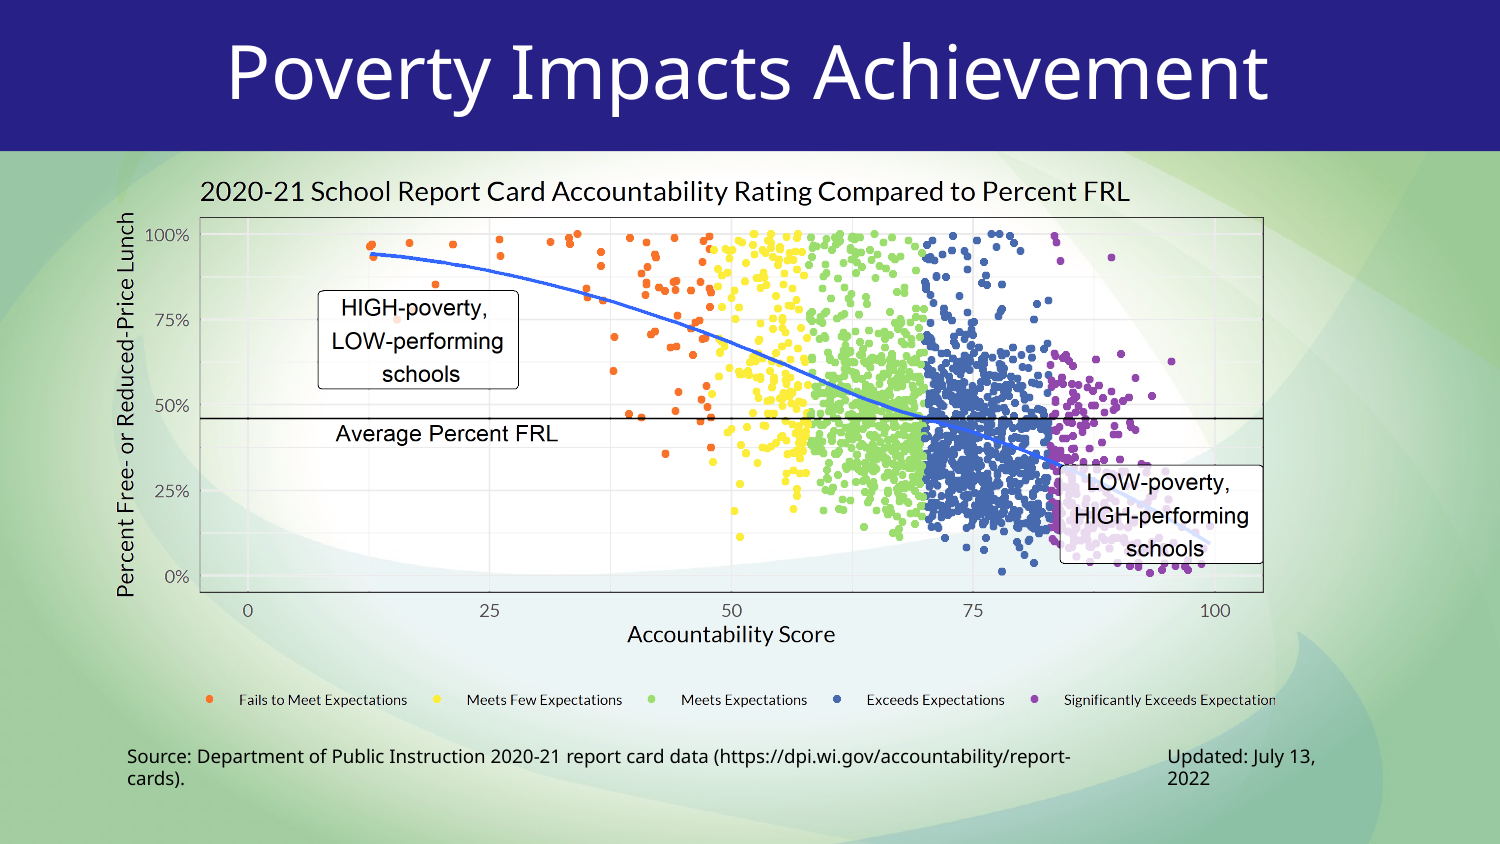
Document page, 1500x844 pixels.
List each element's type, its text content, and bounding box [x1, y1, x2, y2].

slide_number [1152, 736, 1378, 767]
title Poverty Impacts Achievement [101, 0, 1395, 150]
list Source: Department of Public Instruction 2020-21 report card data (https://dpi.wi.gov/accountability/report-cards). [112, 740, 1087, 784]
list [104, 169, 1275, 740]
table_cell Milwaukee [0, 152, 1500, 844]
